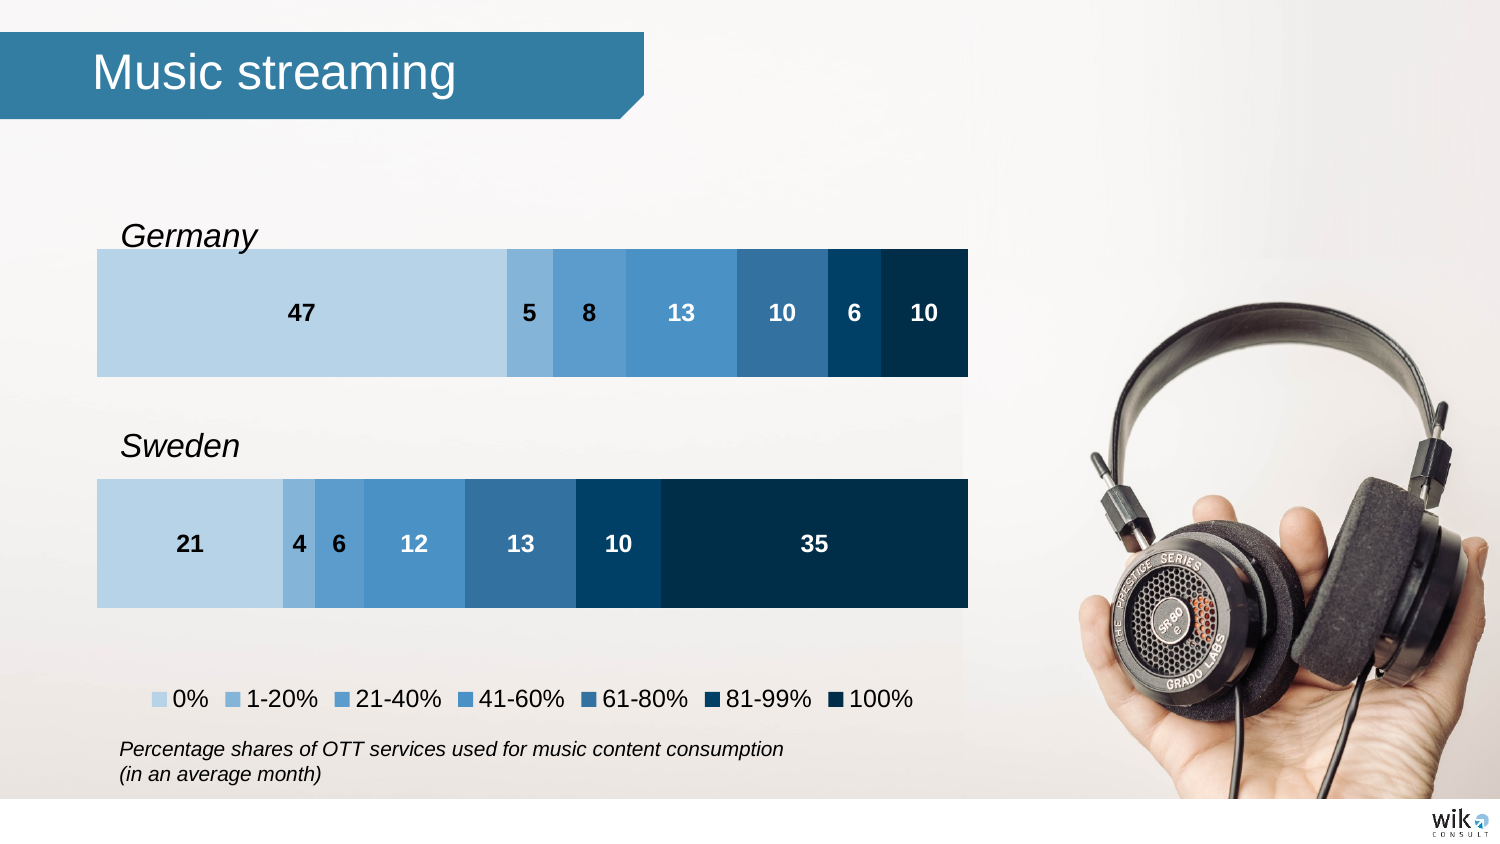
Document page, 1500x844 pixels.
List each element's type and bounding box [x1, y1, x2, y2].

picture [1431, 807, 1489, 837]
picture [0, 0, 1500, 800]
chart [78, 186, 987, 720]
